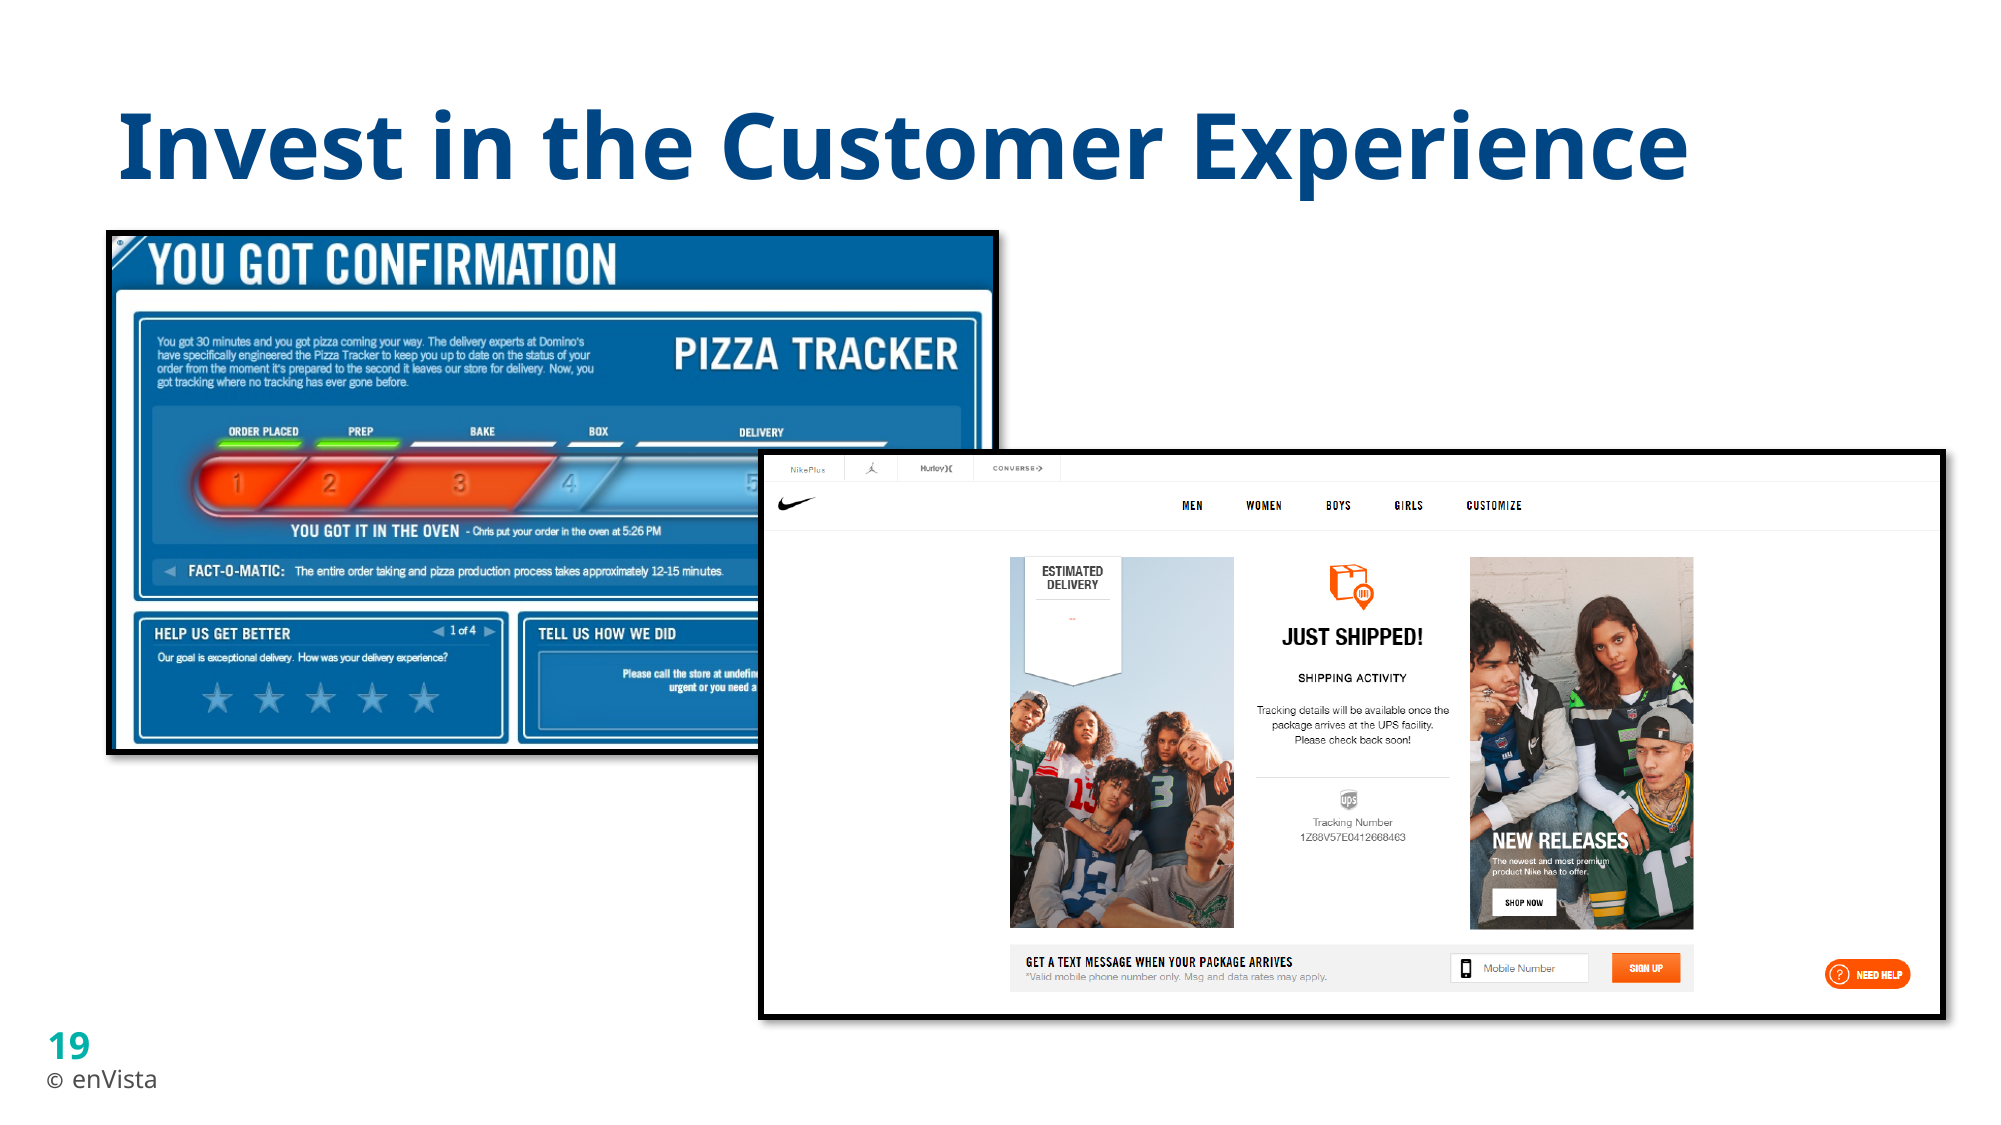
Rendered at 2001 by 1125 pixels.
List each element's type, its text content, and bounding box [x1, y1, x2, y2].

picture [112, 236, 1940, 1014]
list Invest in the Customer Experience [103, 92, 1907, 191]
